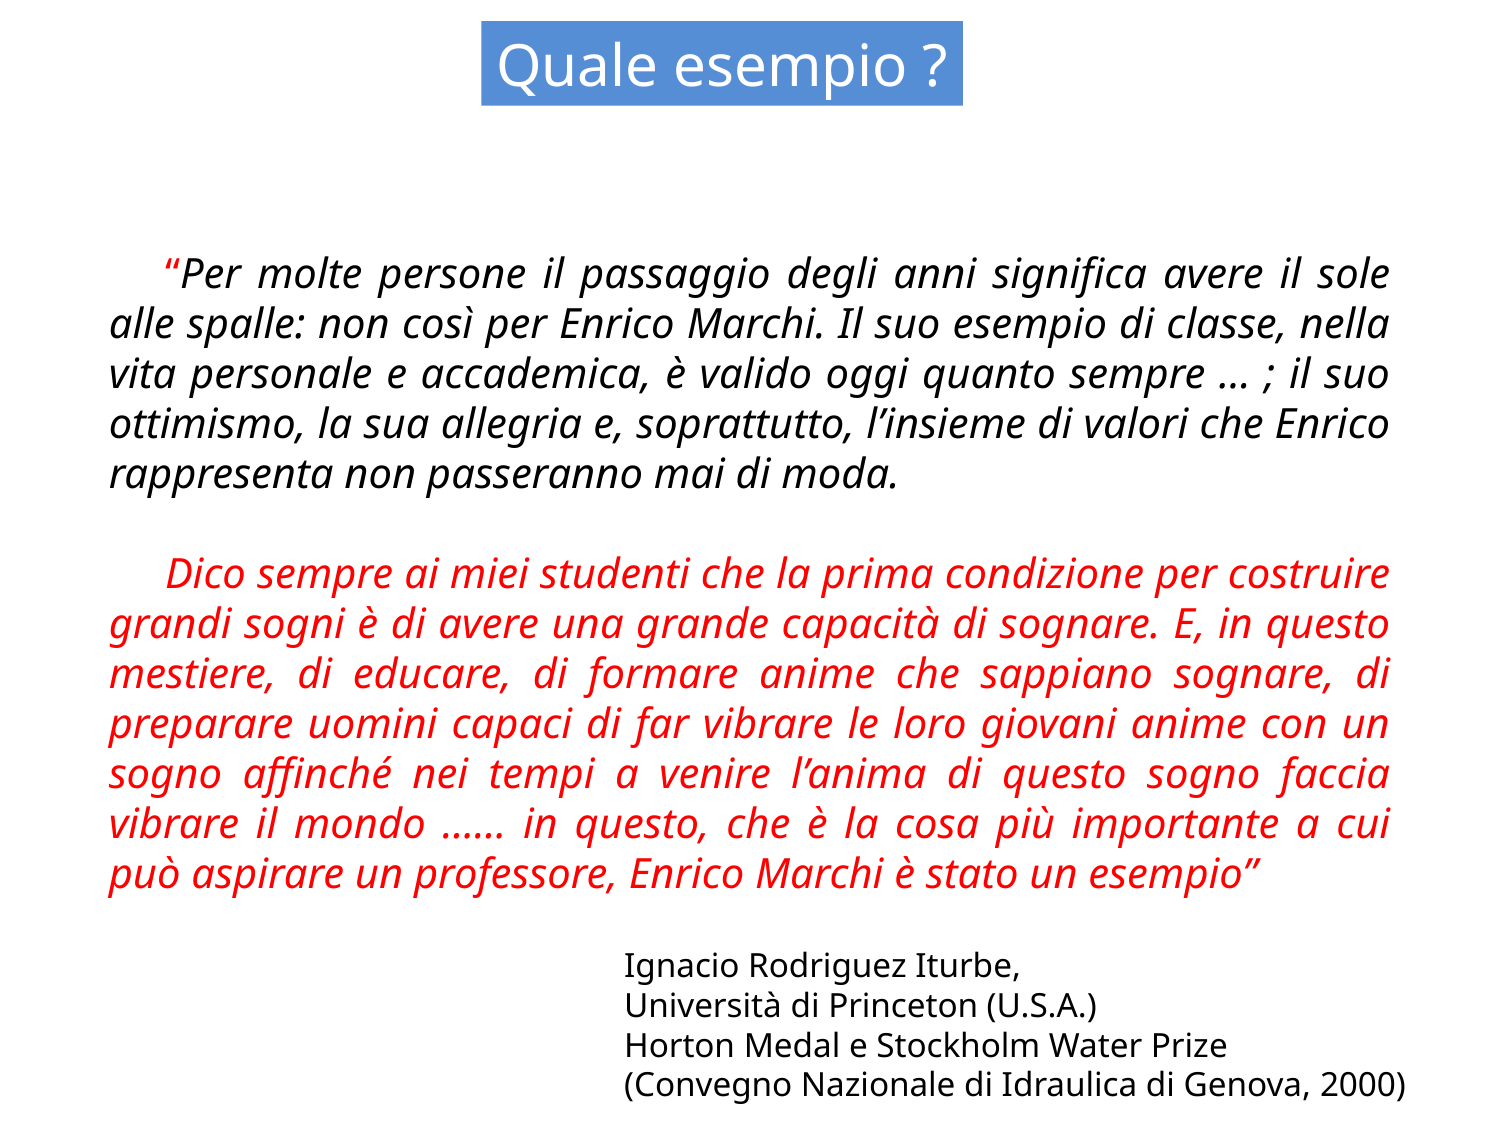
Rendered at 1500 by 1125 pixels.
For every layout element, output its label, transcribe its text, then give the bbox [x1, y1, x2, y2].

text_box Ignacio Rodriguez Iturbe, Università di Princeton (U.S.A.) Horton Medal e Stockholm Water Prize (Convegno Nazionale di Idraulica di Genova, 2000) [609, 936, 1454, 1111]
text_box Quale esempio ? [481, 21, 963, 106]
text_box “Per molte persone il passaggio degli anni significa avere il sole alle spalle: non così per Enrico Marchi. Il suo esempio di classe, nella vita personale e accademica, è valido oggi quanto sempre … ; il suo ottimismo, la sua allegria e, soprattutto, l’insieme di valori che Enrico rappresenta non passeranno mai di moda. Dico sempre ai miei studenti che la prima condizione per costruire grandi sogni è di avere una grande capacità di sognare. E, in questo mestiere, di educare, di formare anime che sappiano sognare, di preparare uomini capaci di far vibrare le loro giovani anime con un sogno affinché nei tempi a venire l’anima di questo sogno faccia vibrare il mondo …… in questo, che è la cosa più importante a cui può aspirare un professore, Enrico Marchi è stato un esempio” [93, 239, 1407, 905]
